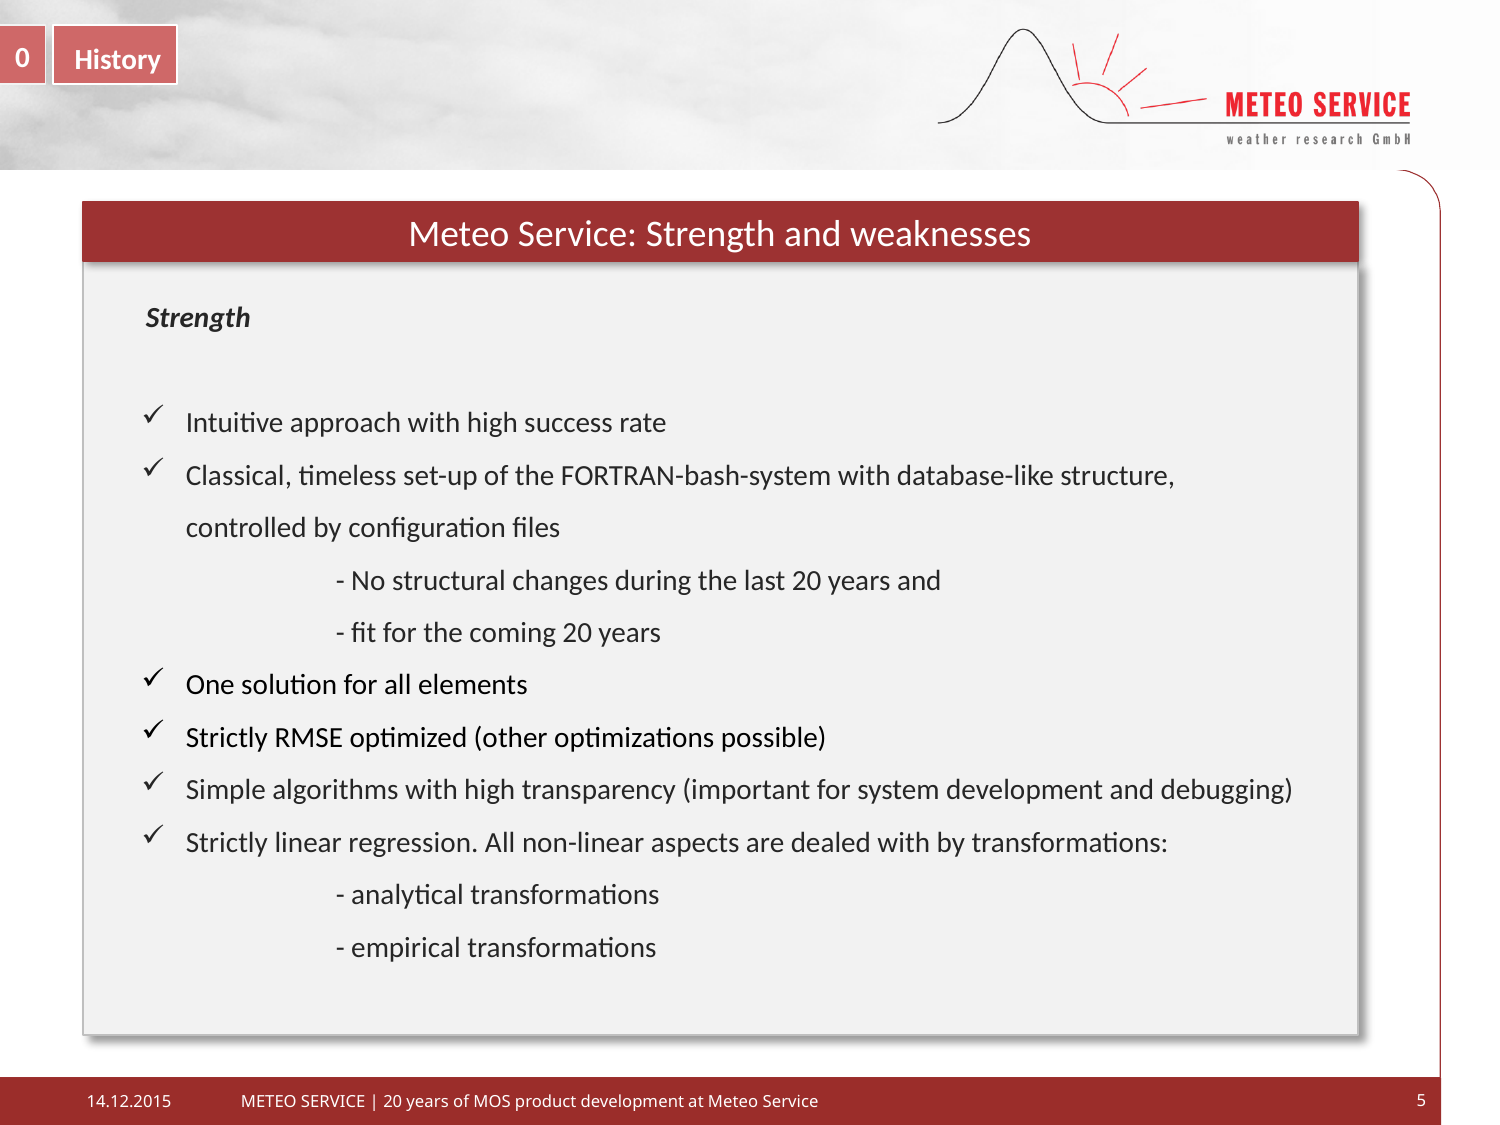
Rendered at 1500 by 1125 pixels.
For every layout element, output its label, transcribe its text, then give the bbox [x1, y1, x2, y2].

picture [0, 0, 1500, 170]
text_box [0, 23, 48, 86]
text_box Meteo Service: Strength and weaknesses [80, 200, 1360, 263]
text_box 0 [0, 30, 45, 81]
text_box METEO SERVICE | 20 years of MOS product development at Meteo Service [240, 1077, 1294, 1125]
text_box History [59, 33, 177, 84]
slide_number 5 [1325, 1077, 1442, 1125]
text_box [51, 23, 179, 86]
text_box Strength Intuitive approach with high success rate Classical, timeless set-up of the FORTRAN-bash-system with database-like structure, controlled by configuration files - No structural changes during the last 20 years and - fit for the coming 20 years One solution for all elements Strictly RMSE optimized (other optimizations possible) Simple algorithms with high transparency (important for system development and debugging) Strictly linear regression. All non-linear aspects are dealed with by transformations: - analytical transformations - empirical transformations [80, 265, 1360, 1037]
